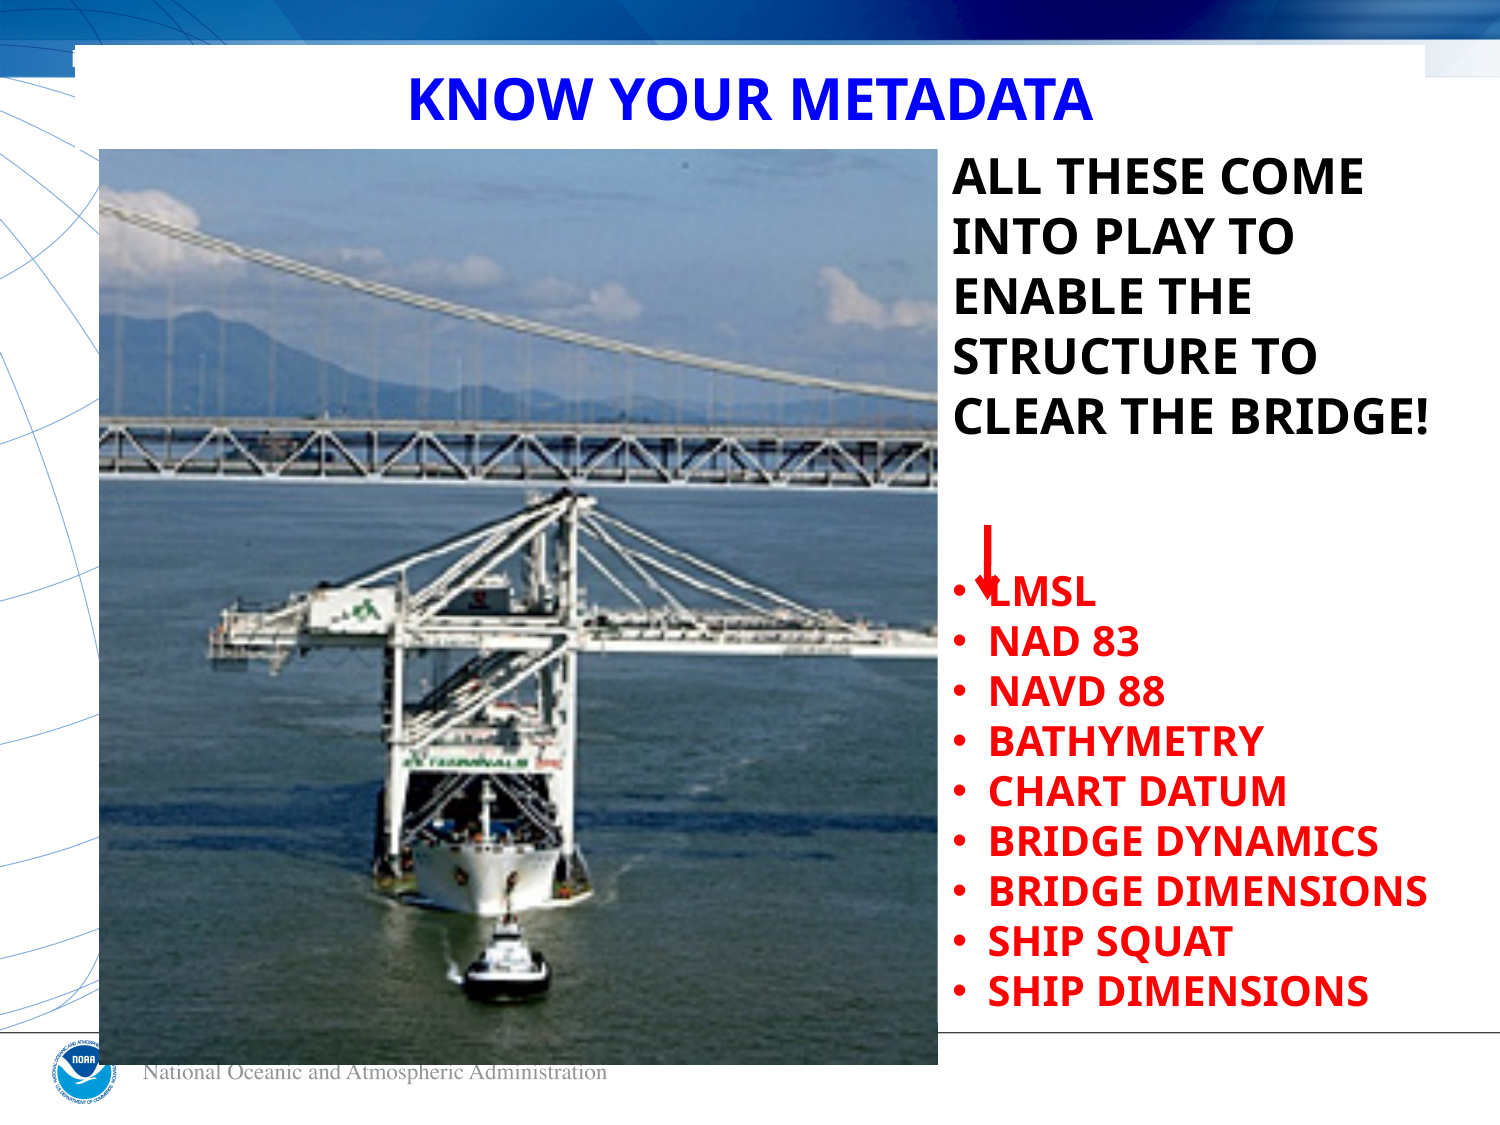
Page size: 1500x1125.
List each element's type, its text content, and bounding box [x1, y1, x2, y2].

text_box ALL THESE COME INTO PLAY TO ENABLE THE STRUCTURE TO CLEAR THE BRIDGE! LMSL NAD 83 NAVD 88 BATHYMETRY CHART DATUM BRIDGE DYNAMICS BRIDGE DIMENSIONS SHIP SQUAT SHIP DIMENSIONS [937, 137, 1500, 1023]
picture [0, 0, 1500, 1125]
title KNOW YOUR METADATA [75, 45, 1425, 150]
